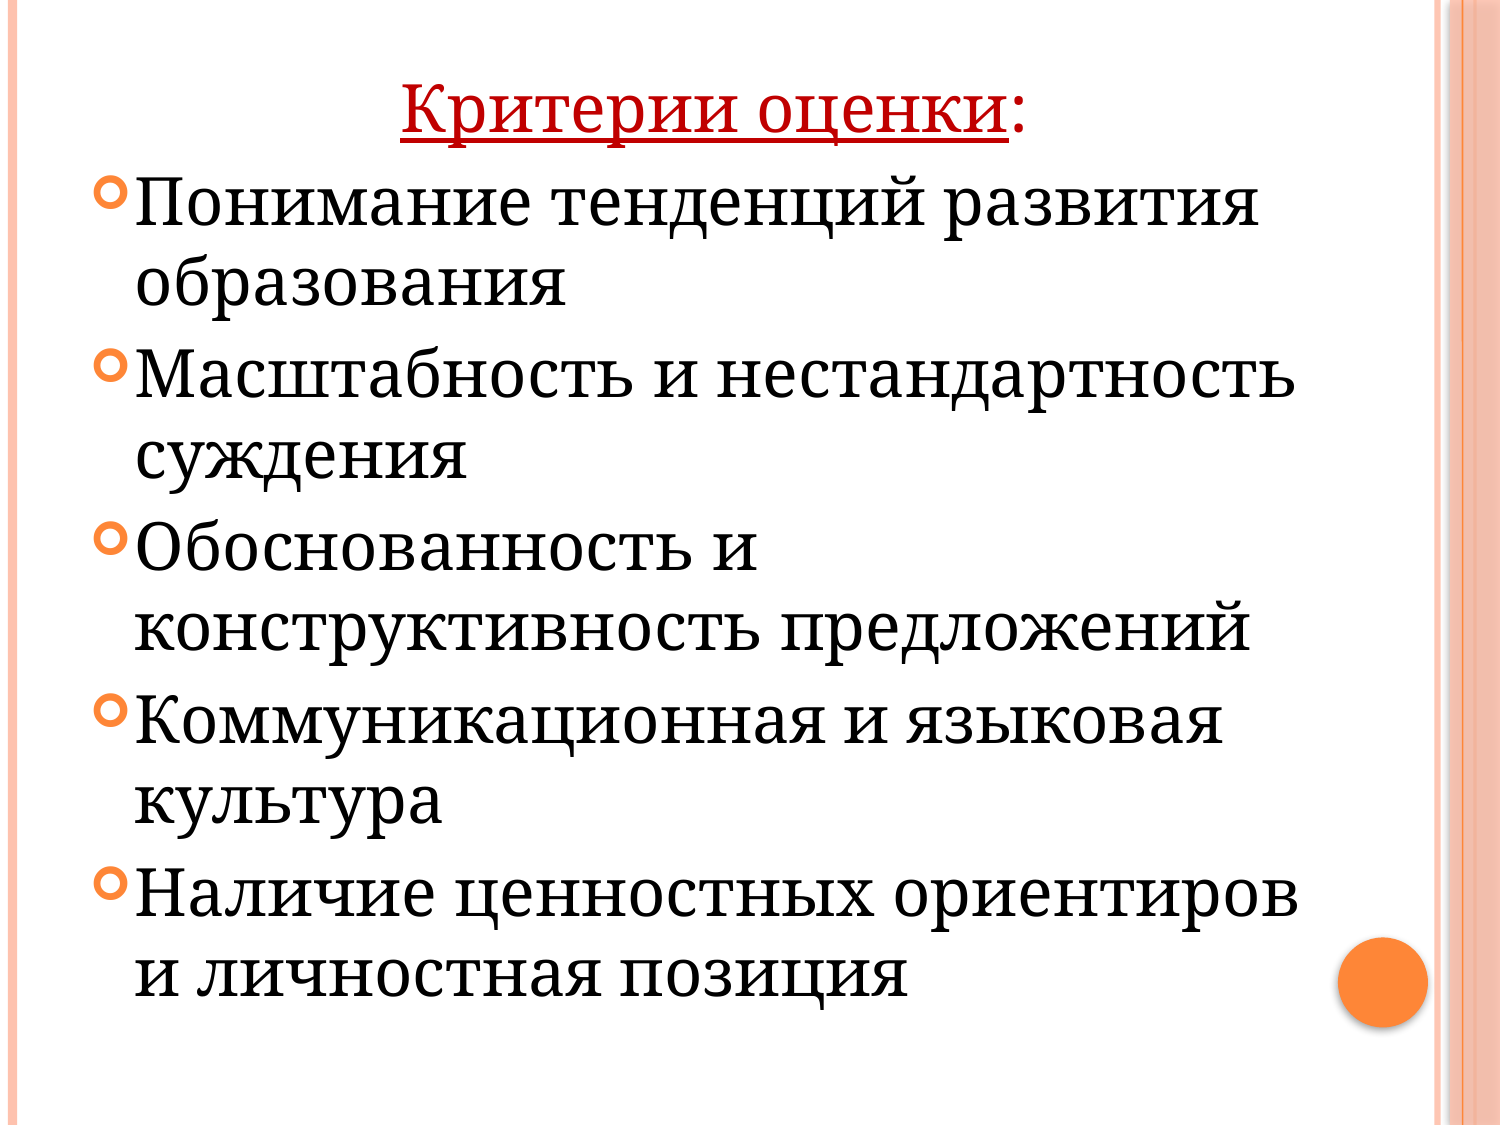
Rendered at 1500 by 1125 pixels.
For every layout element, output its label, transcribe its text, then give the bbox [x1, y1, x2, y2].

list Критерии оценки: Понимание тенденций развития образования Масштабность и нестандартность суждения Обоснованность и конструктивность предложений Коммуникационная и языковая культура Наличие ценностных ориентиров и личностная позиция [75, 58, 1372, 1062]
